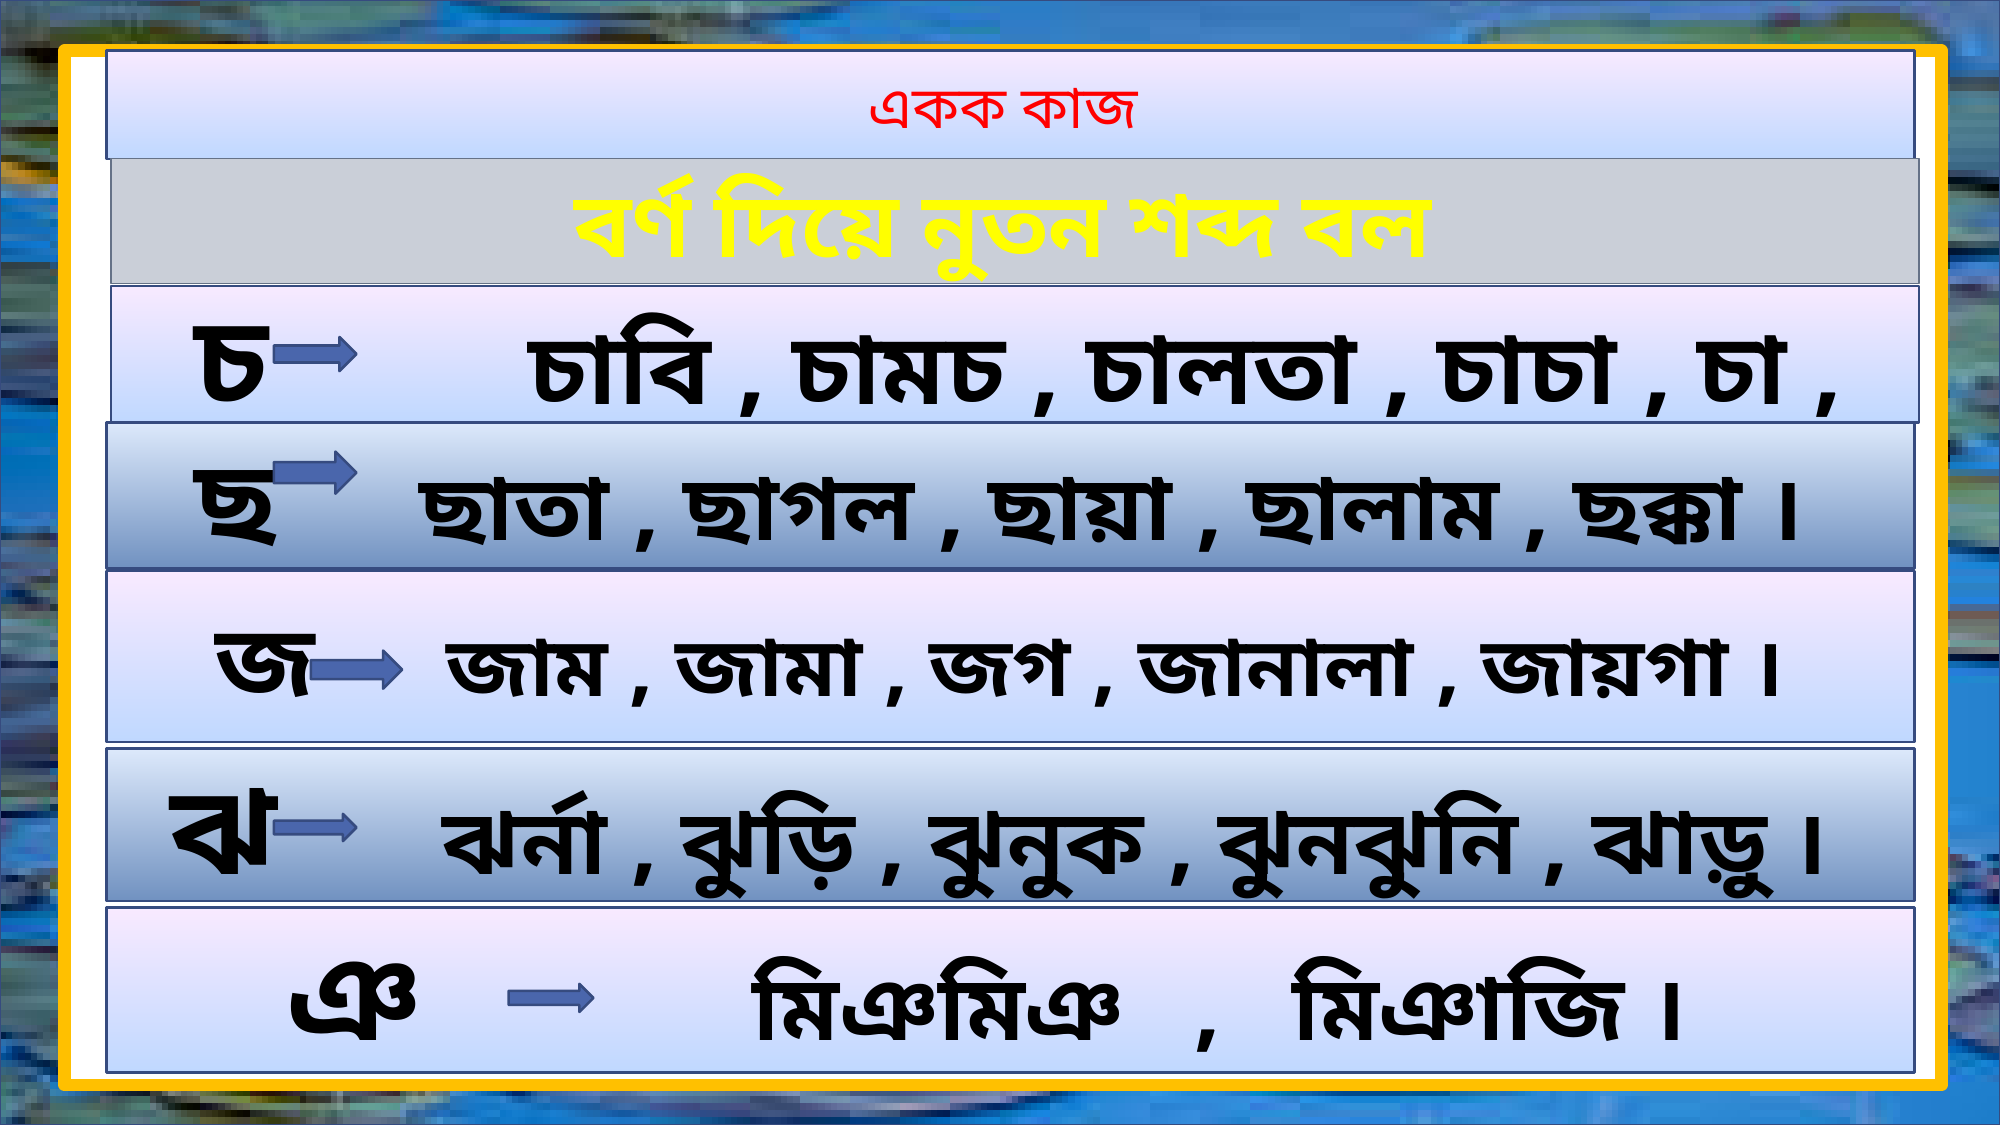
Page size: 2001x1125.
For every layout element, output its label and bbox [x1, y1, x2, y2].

text_box [0, 0, 2000, 1125]
